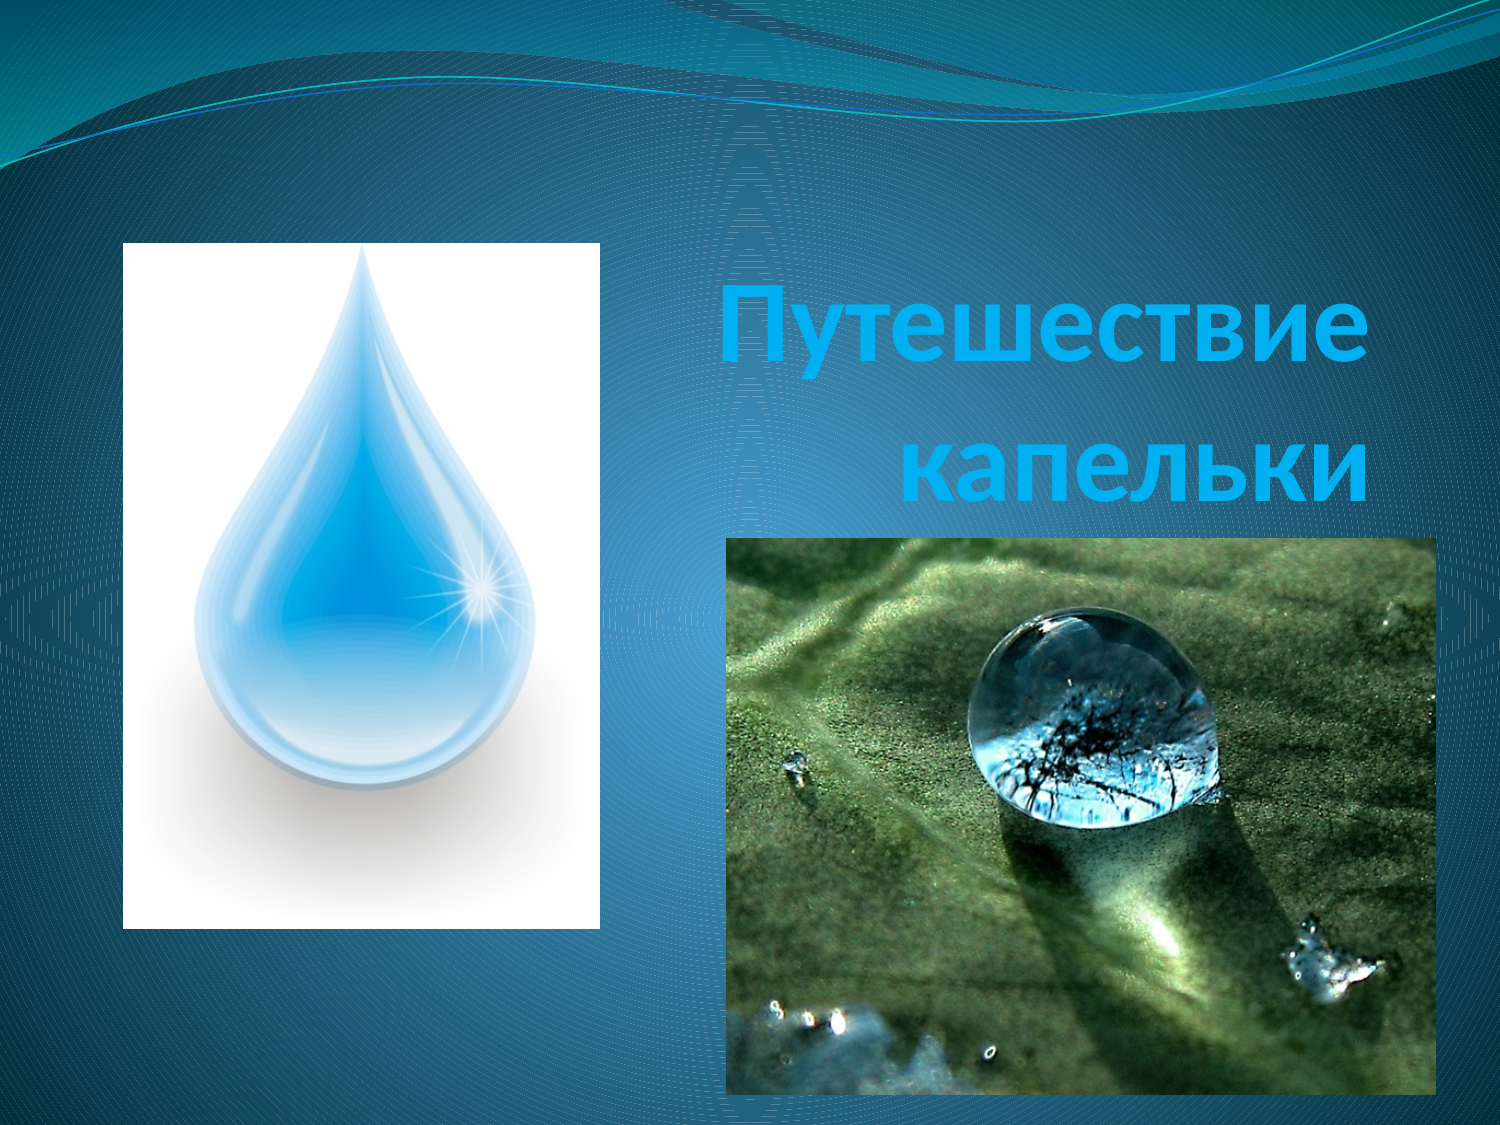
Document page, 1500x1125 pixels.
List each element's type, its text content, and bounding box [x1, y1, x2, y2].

title Путешествие капельки [87, 224, 1376, 525]
picture [123, 243, 600, 929]
picture [726, 538, 1436, 1096]
